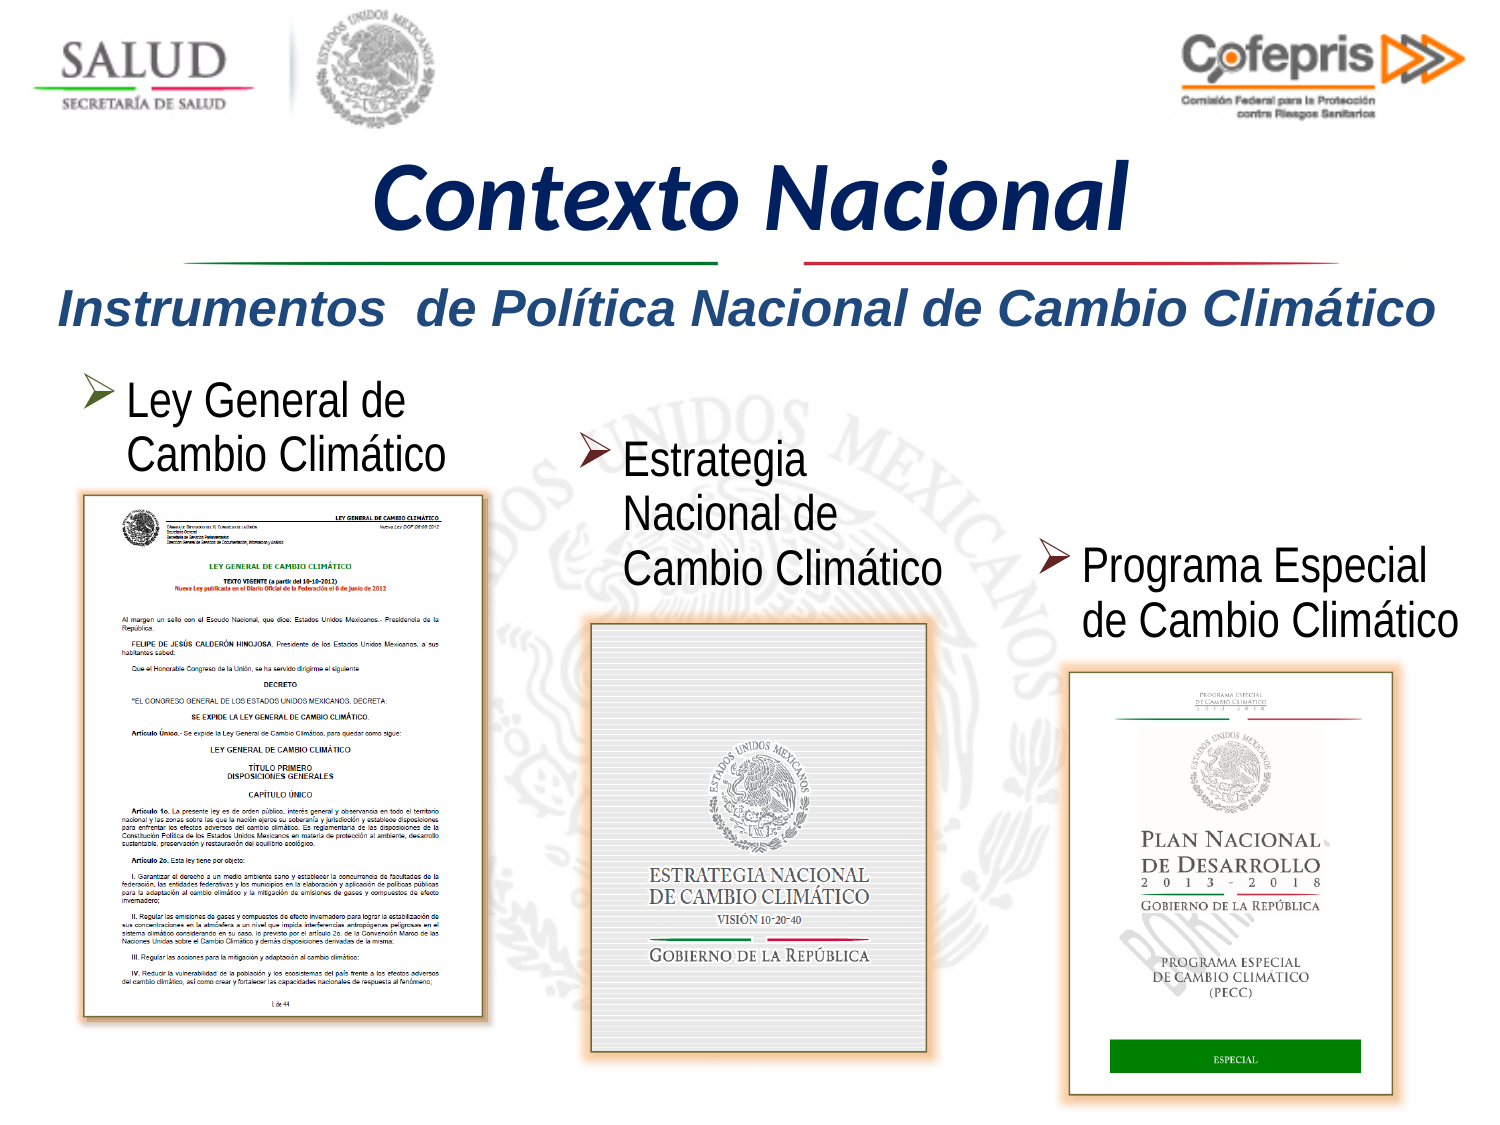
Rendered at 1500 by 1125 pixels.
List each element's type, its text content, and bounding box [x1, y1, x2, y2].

text_box Ley General de Cambio Climático [64, 366, 502, 490]
picture [0, 0, 1500, 1125]
text_box Estrategia Nacional de Cambio Climático [560, 425, 963, 603]
list Instrumentos de Política Nacional de Cambio Climático [36, 267, 1459, 363]
title Contexto Nacional [76, 149, 1427, 232]
text_box Programa Especial de Cambio Climático [1020, 531, 1483, 655]
